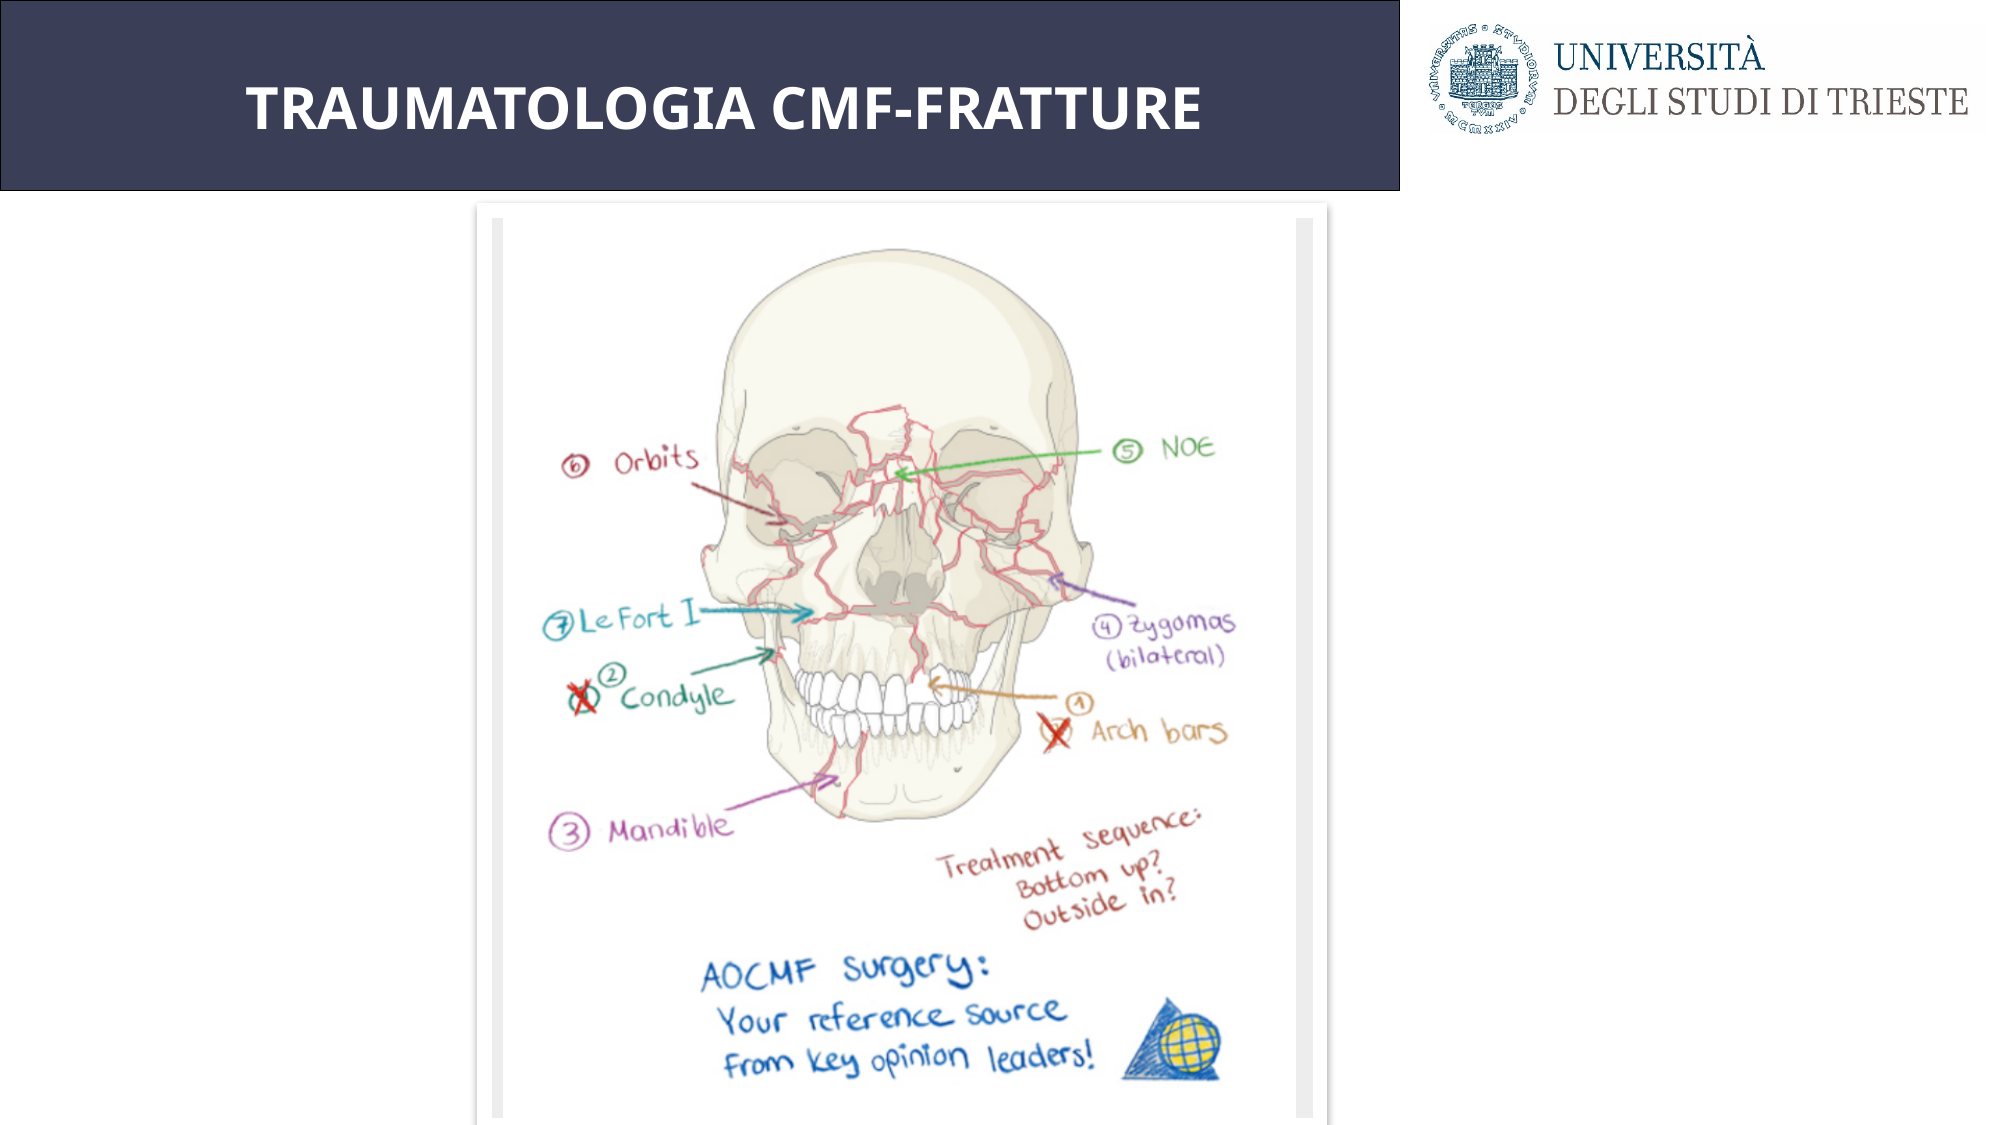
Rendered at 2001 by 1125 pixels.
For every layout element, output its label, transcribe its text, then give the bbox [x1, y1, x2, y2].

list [491, 217, 1314, 1118]
picture [1429, 24, 1987, 134]
title TRAUMATOLOGIA CMF-FRATTURE [49, 41, 1400, 172]
